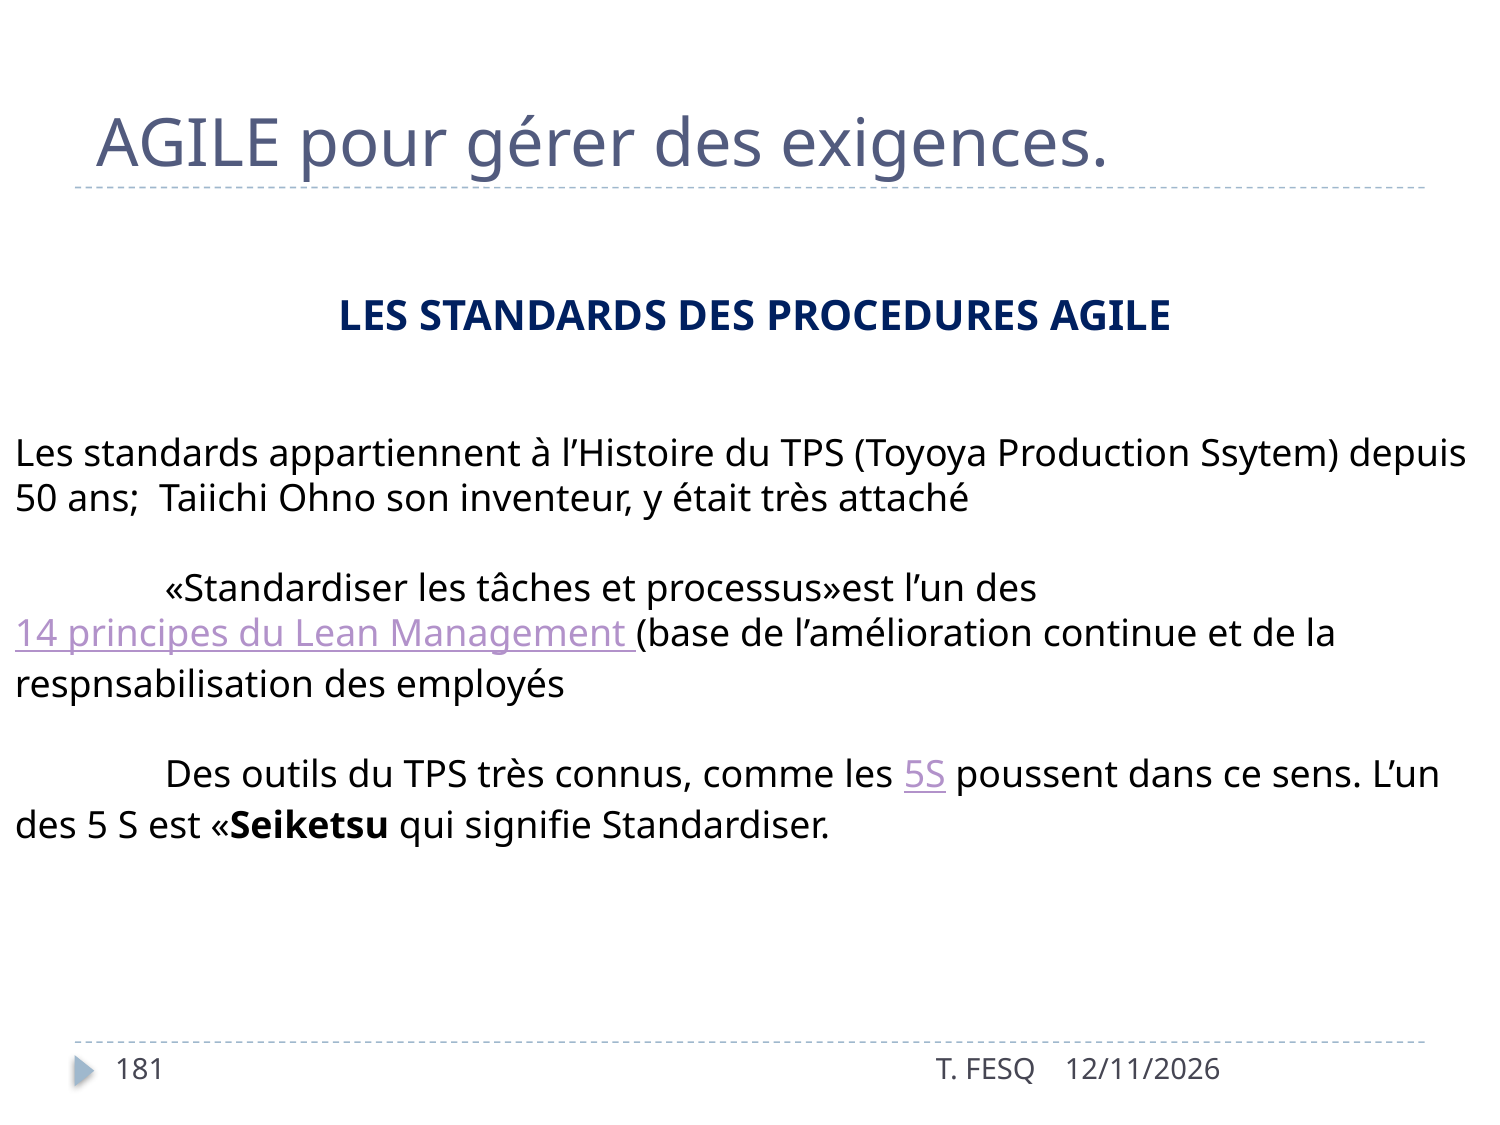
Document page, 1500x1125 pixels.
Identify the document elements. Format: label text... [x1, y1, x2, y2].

slide_number 181 [100, 1042, 426, 1103]
footer T. FESQ [475, 1042, 1051, 1103]
title AGILE pour gérer des exigences. [82, 0, 1432, 188]
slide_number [1051, 1042, 1426, 1103]
text_box LES STANDARDS DES PROCEDURES AGILE [0, 281, 1500, 346]
text_box Les standards appartiennent à l’Histoire du TPS (Toyoya Production Ssytem) depuis 50 ans; Taiichi Ohno son inventeur, y était très attaché «Standardiser les tâches et processus»est l’un des 14 principes du Lean Management (base de l’amélioration continue et de la respnsabilisation des employés Des outils du TPS très connus, comme les 5S poussent dans ce sens. L’un des 5 S est «Seiketsu qui signifie Standardiser. [0, 421, 1500, 854]
